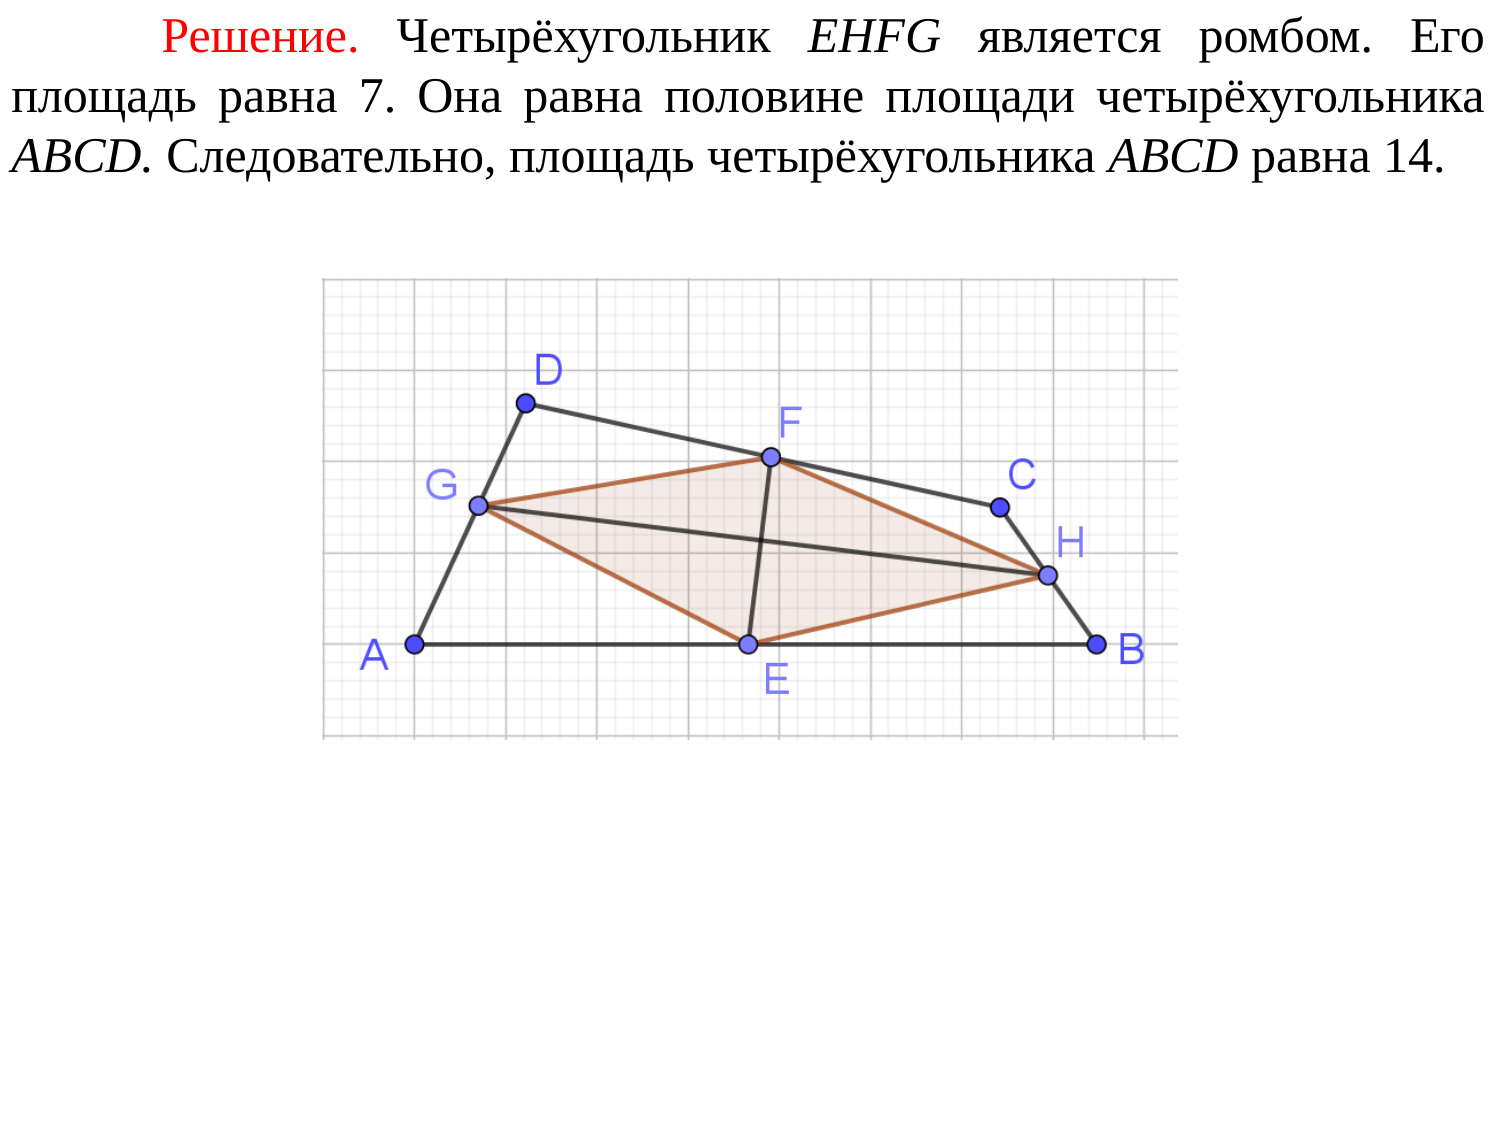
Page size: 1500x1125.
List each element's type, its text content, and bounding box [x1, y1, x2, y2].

text_box Решение. Четырёхугольник EHFG является ромбом. Его площадь равна 7. Она равна половине площади четырёхугольника ABCD. Следовательно, площадь четырёхугольника ABCD равна 14. [0, 0, 1500, 190]
picture [322, 278, 1178, 740]
